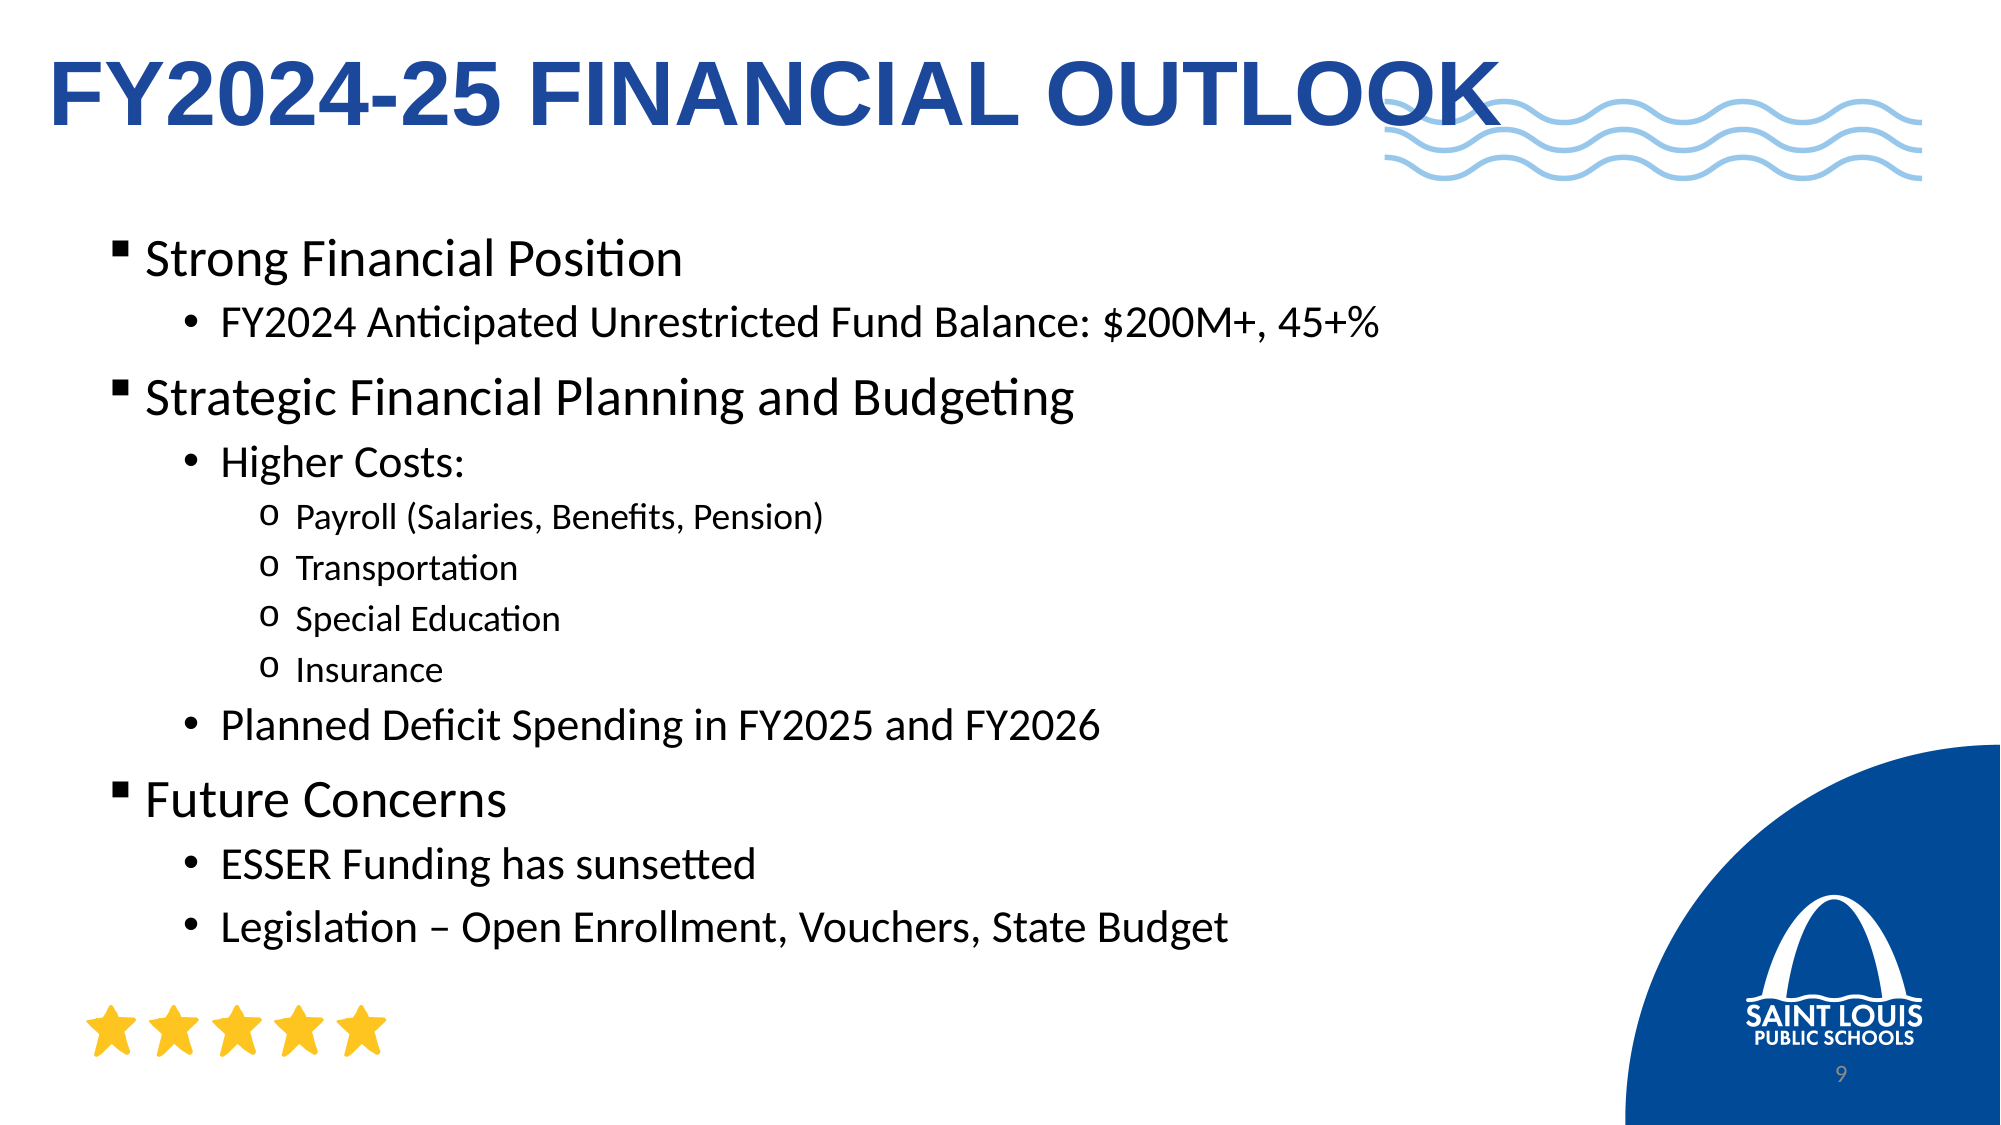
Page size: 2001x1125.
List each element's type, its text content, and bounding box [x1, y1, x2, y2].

picture [0, 0, 2000, 1125]
slide_number 9 [1412, 1042, 1863, 1103]
title FY2024-25 FINANCIAL OUTLOOK [34, 3, 1861, 189]
list Strong Financial Position FY2024 Anticipated Unrestricted Fund Balance: $200M+, 45+% Strategic Financial Planning and Budgeting Higher Costs: Payroll (Salaries, Benefits, Pension) Transportation Special Education Insurance Planned Deficit Spending in FY2025 and FY2026 Future Concerns ESSER Funding has sunsetted Legislation – Open Enrollment, Vouchers, State Budget [93, 221, 1936, 1026]
